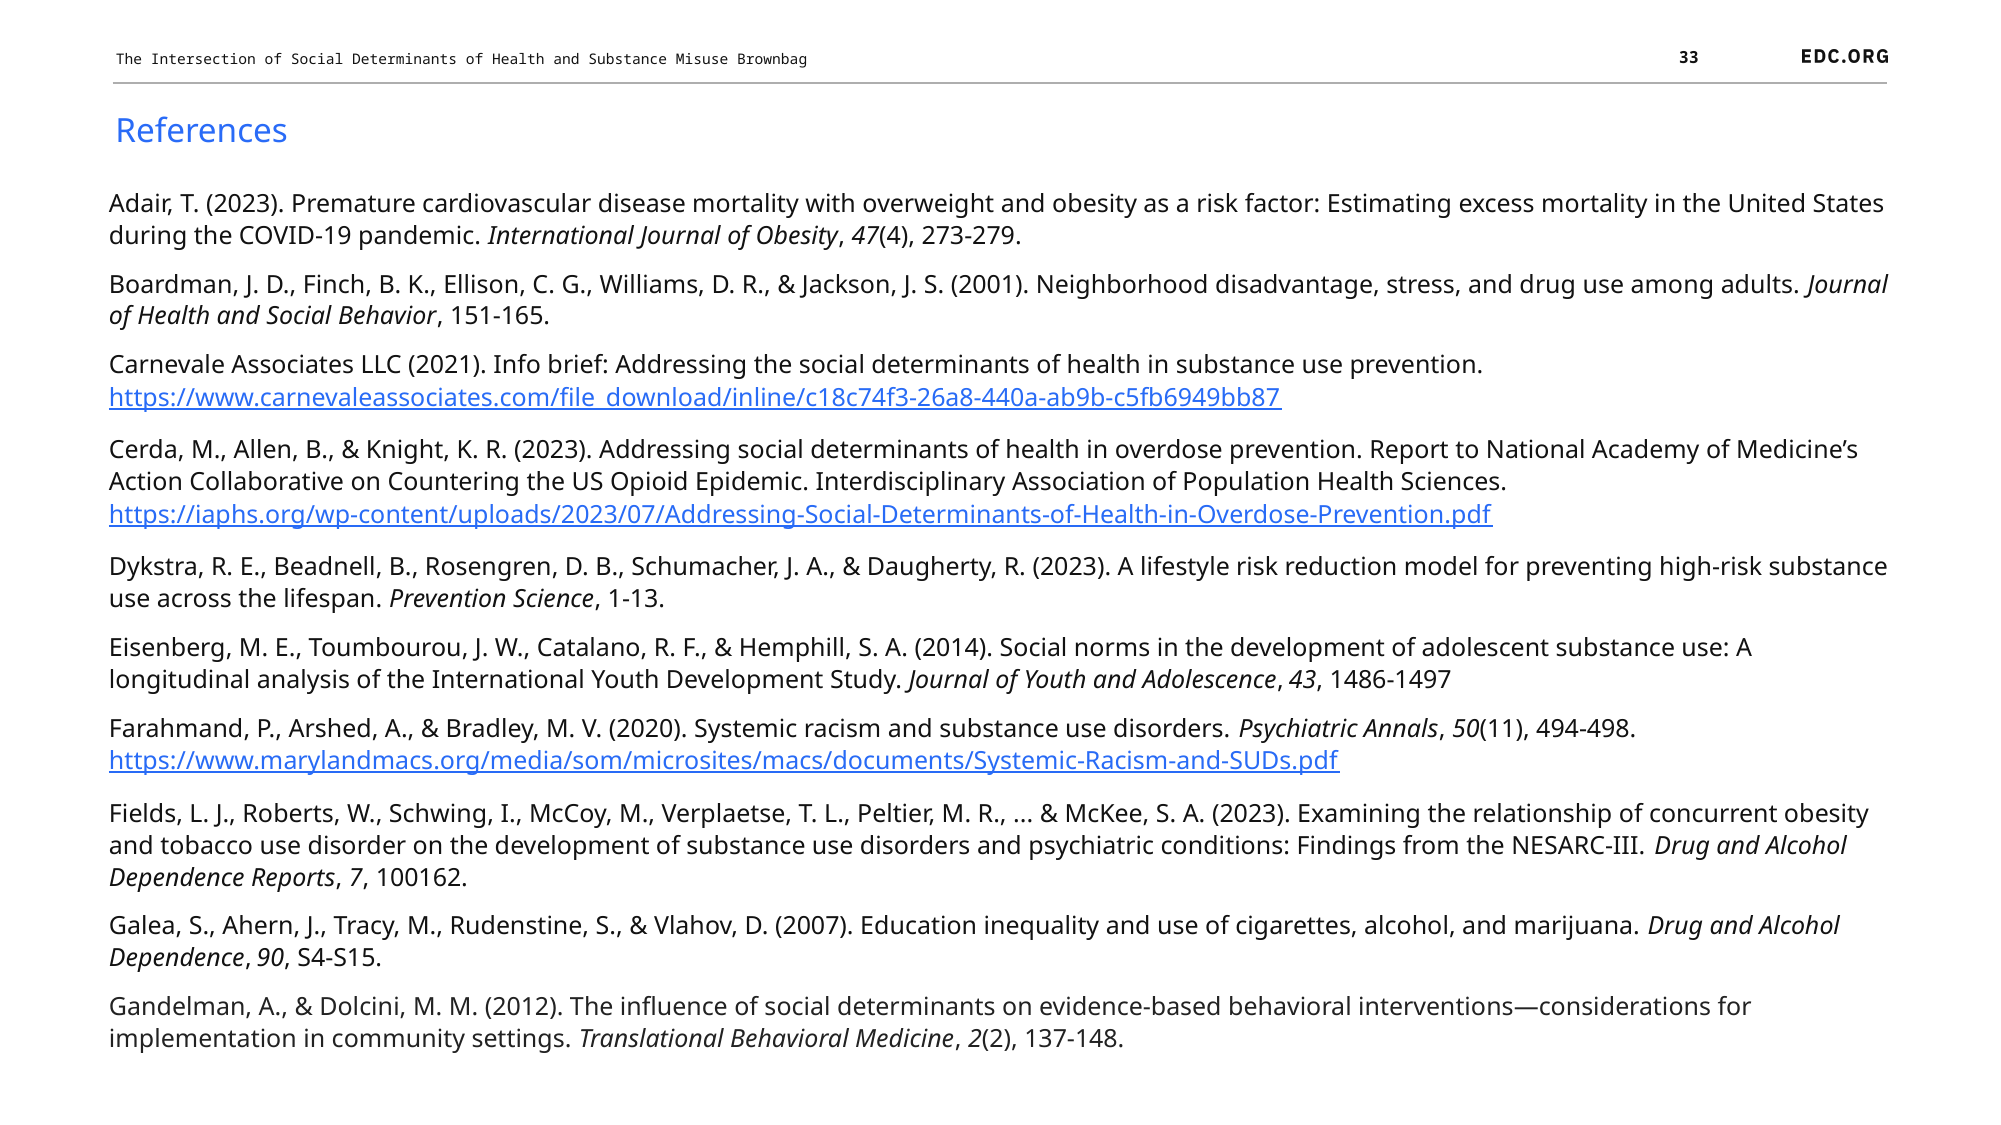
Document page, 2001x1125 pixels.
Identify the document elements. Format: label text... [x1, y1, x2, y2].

title References [100, 106, 1922, 206]
list Adair, T. (2023). Premature cardiovascular disease mortality with overweight and obesity as a risk factor: Estimating excess mortality in the United States during the COVID-19 pandemic. International Journal of Obesity, 47(4), 273-279. Boardman, J. D., Finch, B. K., Ellison, C. G., Williams, D. R., & Jackson, J. S. (2001). Neighborhood disadvantage, stress, and drug use among adults. Journal of Health and Social Behavior, 151-165. Carnevale Associates LLC (2021). Info brief: Addressing the social determinants of health in substance use prevention. https://www.carnevaleassociates.com/file_download/inline/c18c74f3-26a8-440a-ab9b-c5fb6949bb87 Cerda, M., Allen, B., & Knight, K. R. (2023). Addressing social determinants of health in overdose prevention. Report to National Academy of Medicine’s Action Collaborative on Countering the US Opioid Epidemic. Interdisciplinary Association of Population Health Sciences. https://iaphs.org/wp-content/uploads/2023/07/Addressing-Social-Determinants-of-Health-in-Overdose-Prevention.pdf Dykstra, R. E., Beadnell, B., Rosengren, D. B., Schumacher, J. A., & Daugherty, R. (2023). A lifestyle risk reduction model for preventing high-risk substance use across the lifespan. Prevention Science, 1-13. Eisenberg, M. E., Toumbourou, J. W., Catalano, R. F., & Hemphill, S. A. (2014). Social norms in the development of adolescent substance use: A longitudinal analysis of the International Youth Development Study. Journal of Youth and Adolescence, 43, 1486-1497 Farahmand, P., Arshed, A., & Bradley, M. V. (2020). Systemic racism and substance use disorders. Psychiatric Annals, 50(11), 494-498. https://www.marylandmacs.org/media/som/microsites/macs/documents/Systemic-Racism-and-SUDs.pdf Fields, L. J., Roberts, W., Schwing, I., McCoy, M., Verplaetse, T. L., Peltier, M. R., ... & McKee, S. A. (2023). Examining the relationship of concurrent obesity and tobacco use disorder on the development of substance use disorders and psychiatric conditions: Findings from the NESARC-III. Drug and Alcohol Dependence Reports, 7, 100162. Galea, S., Ahern, J., Tracy, M., Rudenstine, S., & Vlahov, D. (2007). Education inequality and use of cigarettes, alcohol, and marijuana. Drug and Alcohol Dependence, 90, S4-S15. Gandelman, A., & Dolcini, M. M. (2012). The influence of social determinants on evidence-based behavioral interventions—considerations for implementation in community settings. Translational Behavioral Medicine, 2(2), 137-148. [108, 206, 1903, 1040]
picture [1806, 49, 1888, 63]
slide_number 33 [1664, 39, 1806, 100]
footer The Intersection of Social Determinants of Health and Substance Misuse Brownbag [100, 41, 848, 76]
